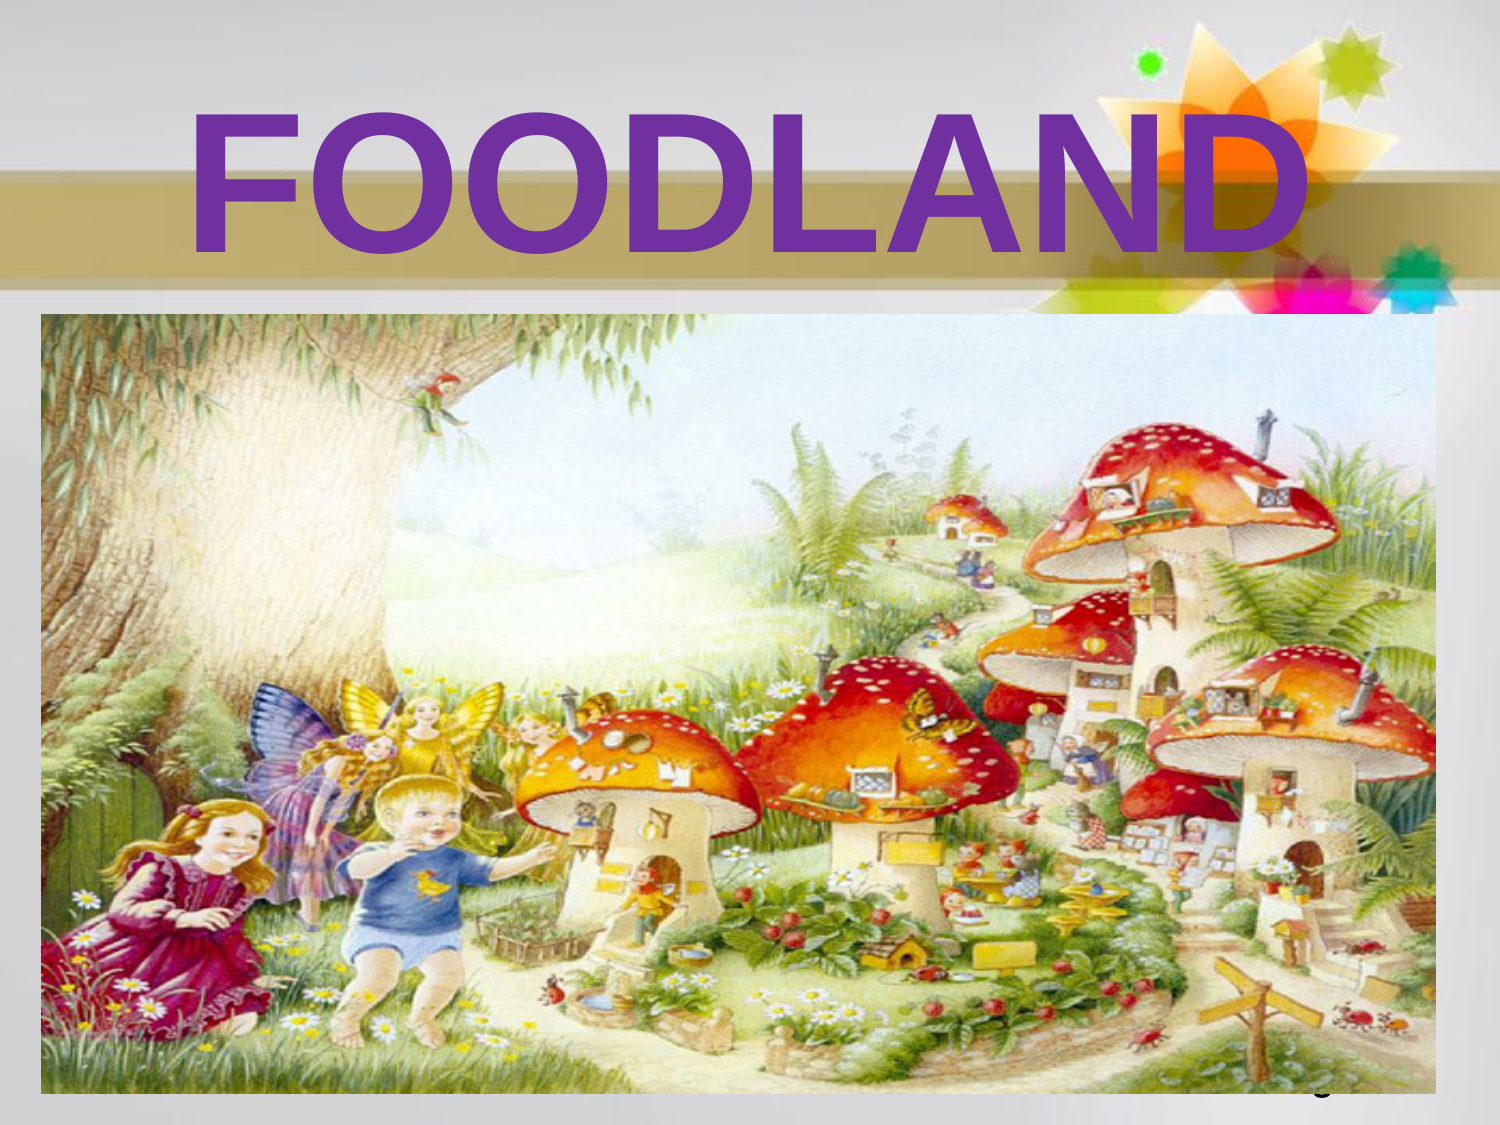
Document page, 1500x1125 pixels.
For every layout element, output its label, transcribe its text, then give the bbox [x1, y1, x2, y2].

title FOODLAND [75, 45, 1425, 233]
picture [0, 0, 1500, 1125]
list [40, 314, 1436, 1095]
